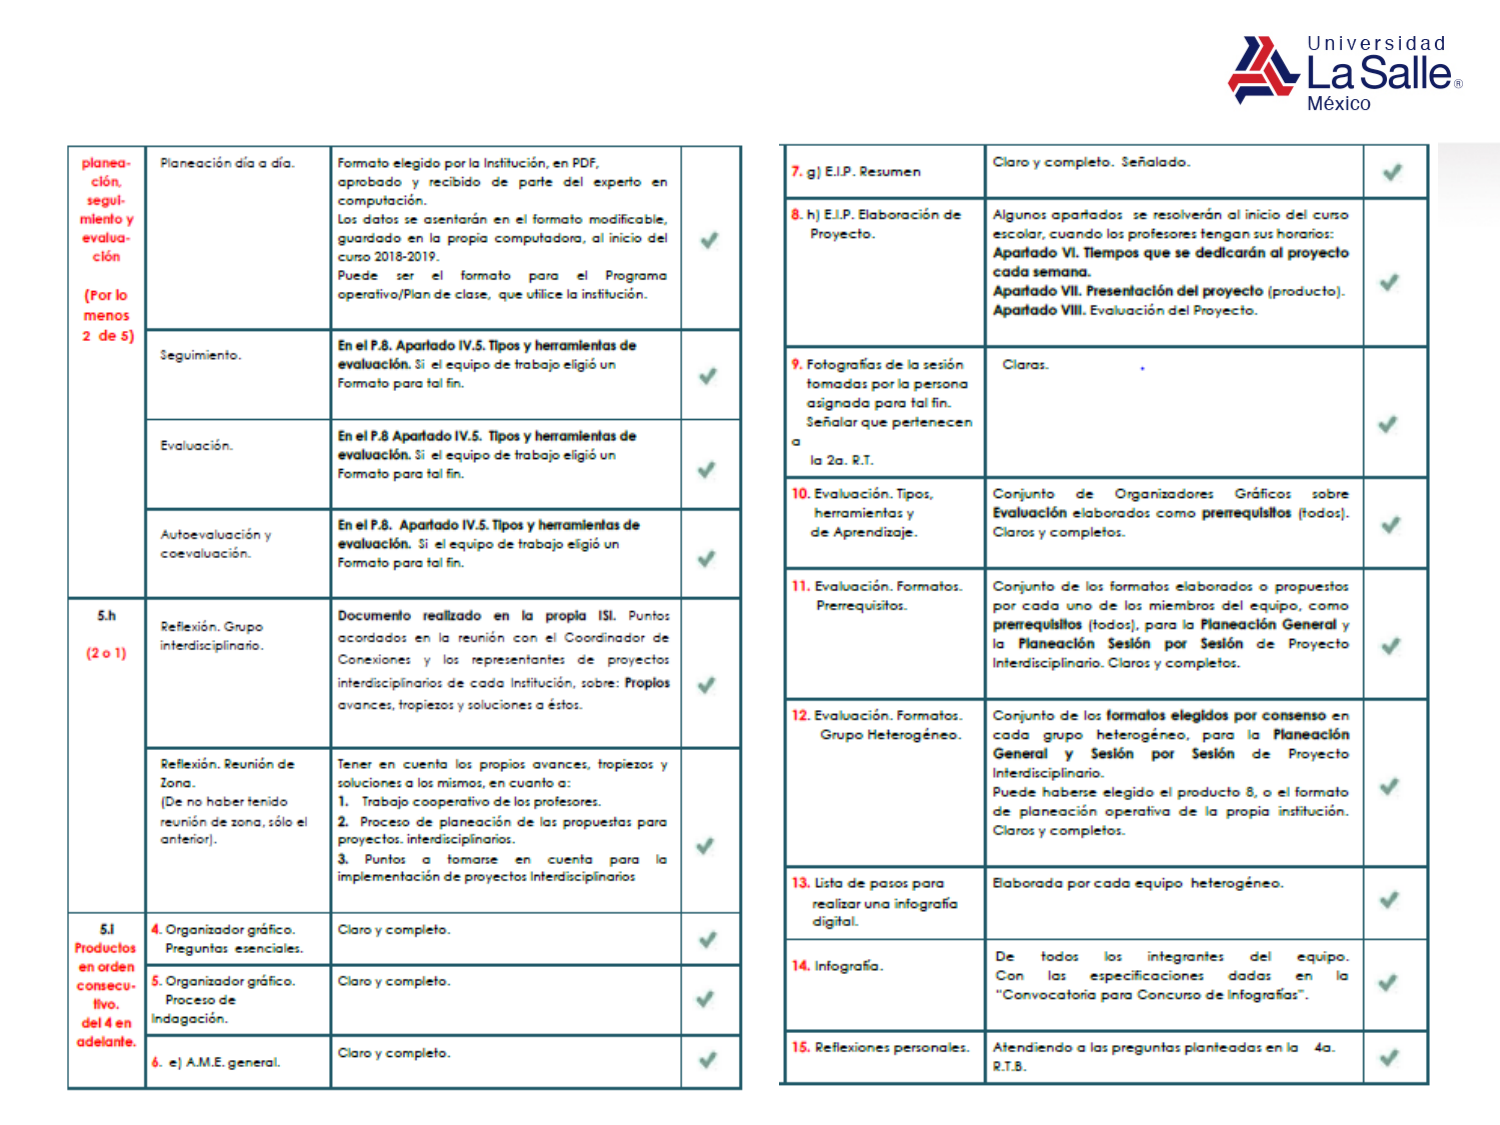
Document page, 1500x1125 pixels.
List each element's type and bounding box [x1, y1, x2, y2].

list [62, 137, 751, 1096]
picture [0, 0, 1500, 1125]
